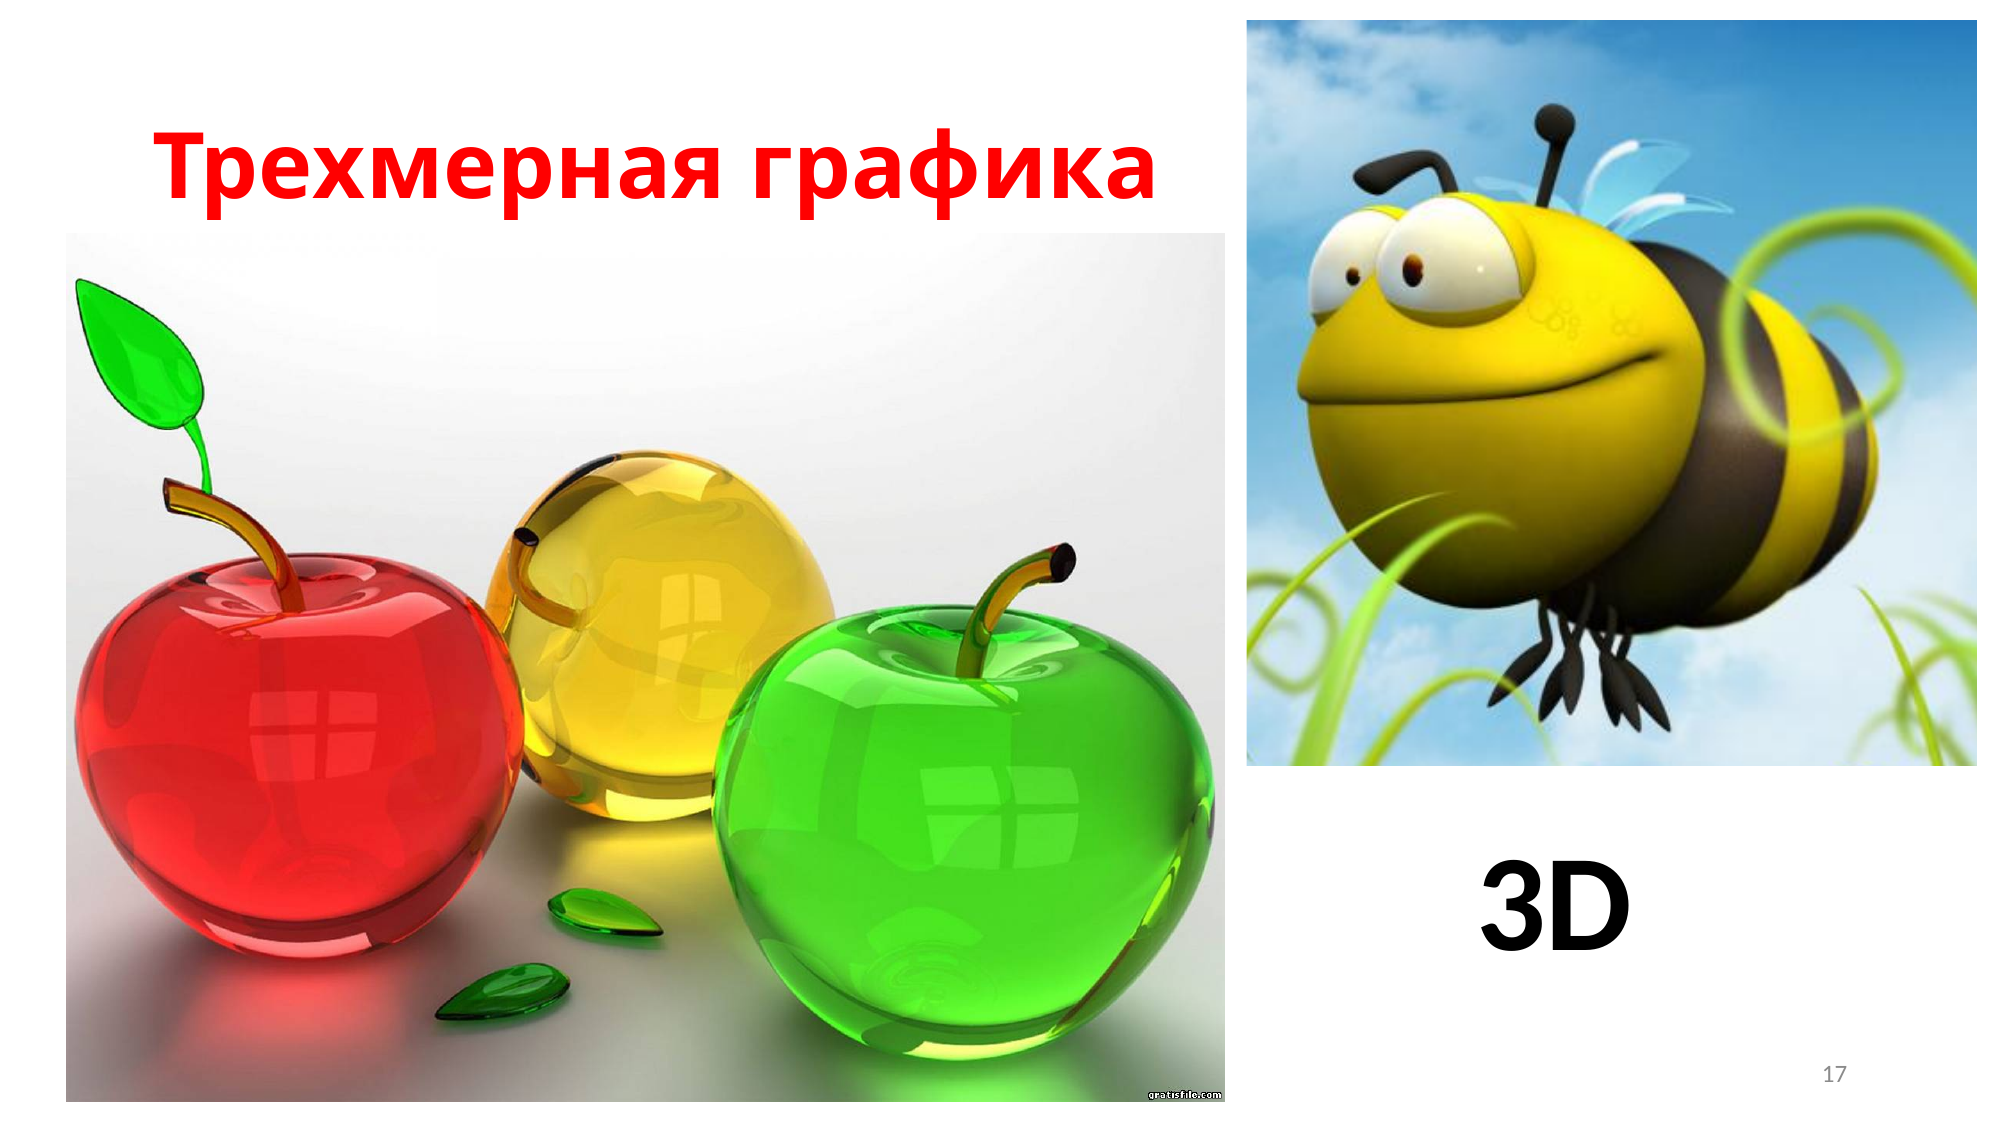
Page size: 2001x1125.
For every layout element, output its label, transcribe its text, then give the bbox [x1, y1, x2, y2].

slide_number 17 [1412, 1042, 1863, 1103]
picture [66, 233, 1225, 1102]
picture [1246, 20, 1977, 766]
title Трехмерная графика [137, 59, 1246, 278]
list 3D [1246, 823, 1863, 1014]
